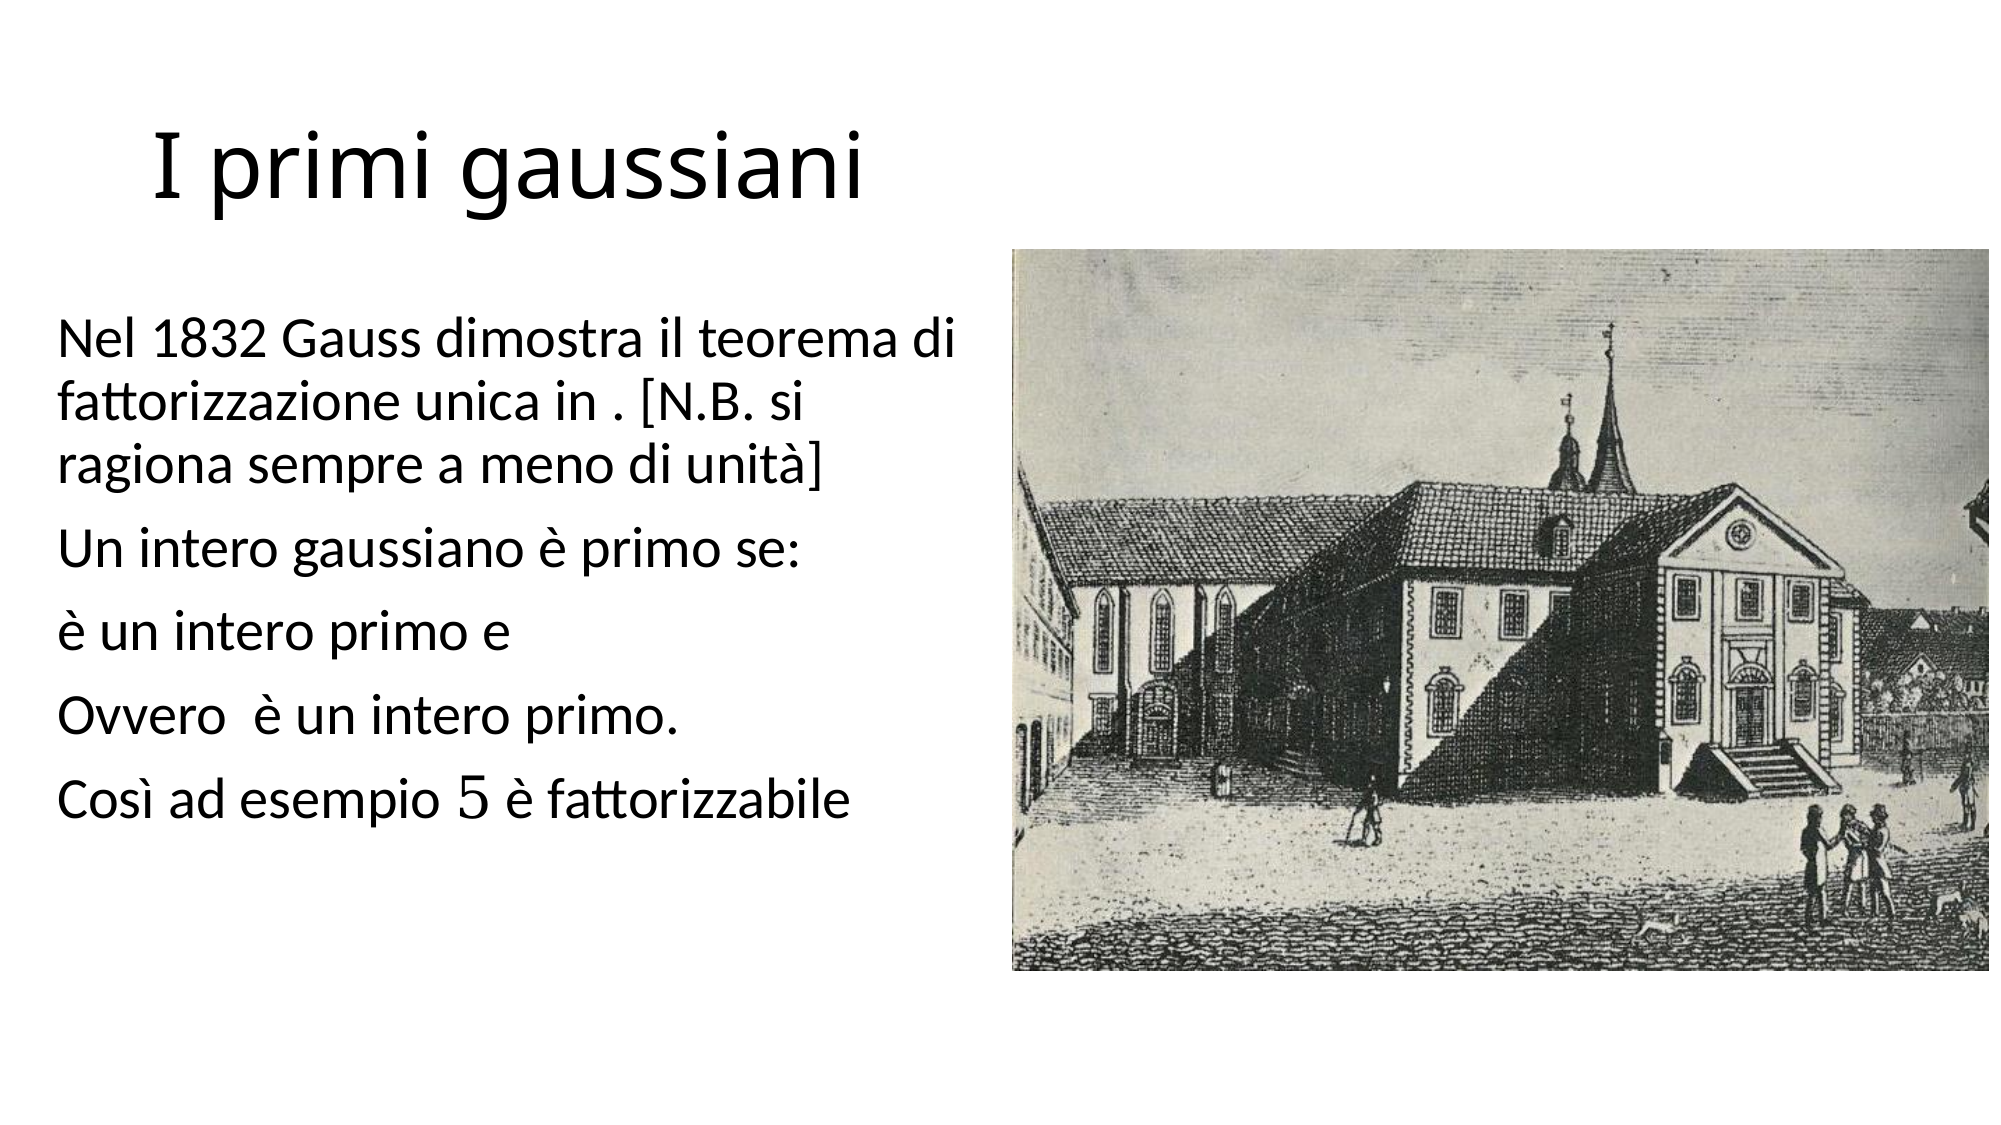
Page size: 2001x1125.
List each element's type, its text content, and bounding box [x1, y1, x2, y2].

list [1012, 249, 1989, 971]
title I primi gaussiani [137, 59, 1863, 278]
